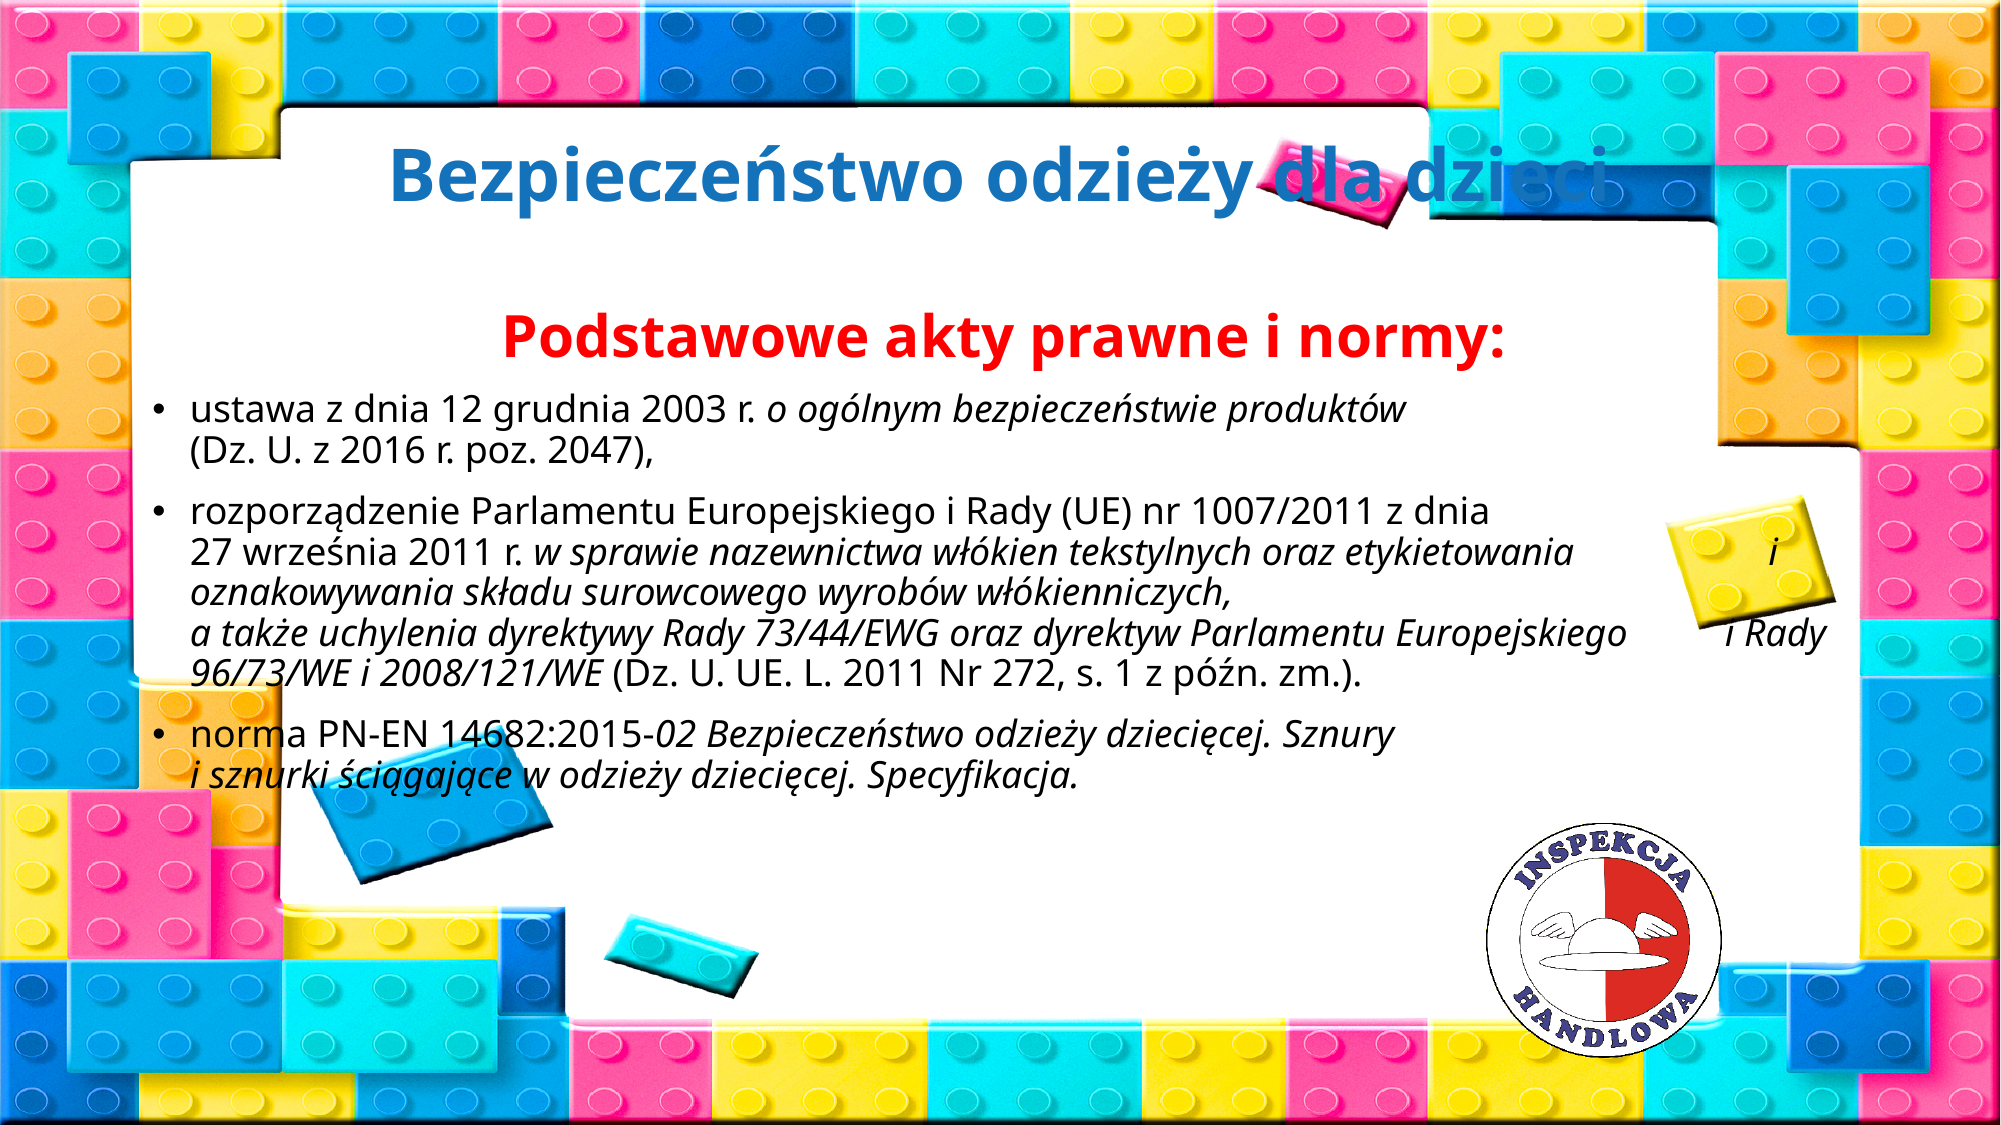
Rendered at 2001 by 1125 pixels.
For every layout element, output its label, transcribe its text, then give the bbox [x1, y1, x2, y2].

picture [0, 0, 2001, 678]
title Bezpieczeństwo odzieży dla dzieci [137, 69, 1863, 287]
picture [283, 1014, 498, 1072]
list Podstawowe akty prawne i normy: ustawa z dnia 12 grudnia 2003 r. o ogólnym bezpieczeństwie produktów (Dz. U. z 2016 r. poz. 2047), rozporządzenie Parlamentu Europejskiego i Rady (UE) nr 1007/2011 z dnia 27 września 2011 r. w sprawie nazewnictwa włókien tekstylnych oraz etykietowania i oznakowywania składu surowcowego wyrobów włókienniczych, a także uchylenia dyrektywy Rady 73/44/EWG oraz dyrektyw Parlamentu Europejskiego i Rady 96/73/WE i 2008/121/WE (Dz. U. UE. L. 2011 Nr 272, s. 1 z późn. zm.). norma PN-EN 14682:2015-02 Bezpieczeństwo odzieży dziecięcej. Sznury i sznurki ściągające w odzieży dziecięcej. Specyfikacja. [137, 299, 1863, 1014]
picture [0, 789, 2001, 1125]
